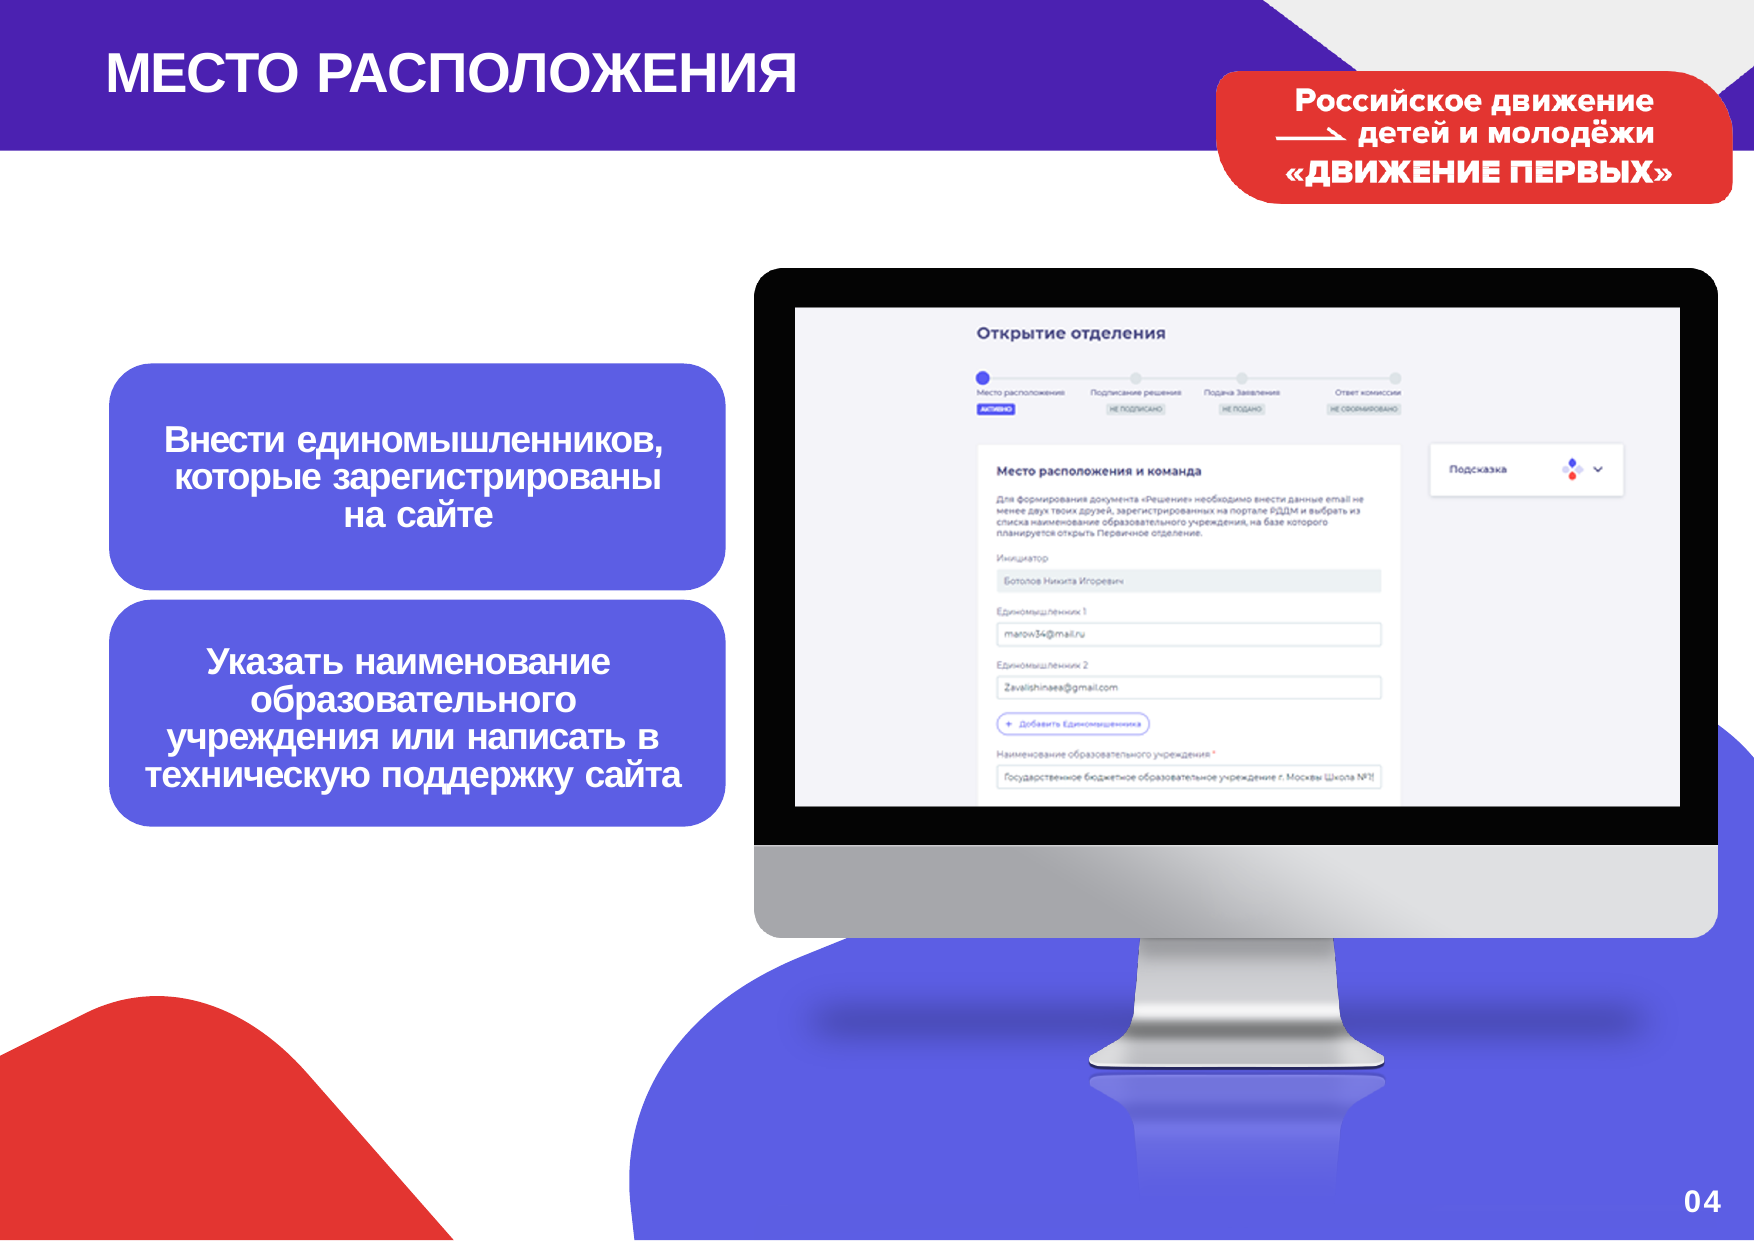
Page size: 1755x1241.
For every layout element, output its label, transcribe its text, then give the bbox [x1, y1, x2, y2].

text_box Внести единомышленников, которые зарегистрированы на сайте Указать наименование образовательного учреждения или написать в техническую поддержку сайта [139, 412, 686, 795]
text_box [109, 599, 726, 827]
picture [1216, 0, 1754, 204]
text_box [0, 996, 454, 1241]
text_box [109, 363, 726, 591]
picture [734, 267, 1733, 1241]
title МЕСТО РАСПОЛОЖЕНИЯ [102, 33, 812, 244]
